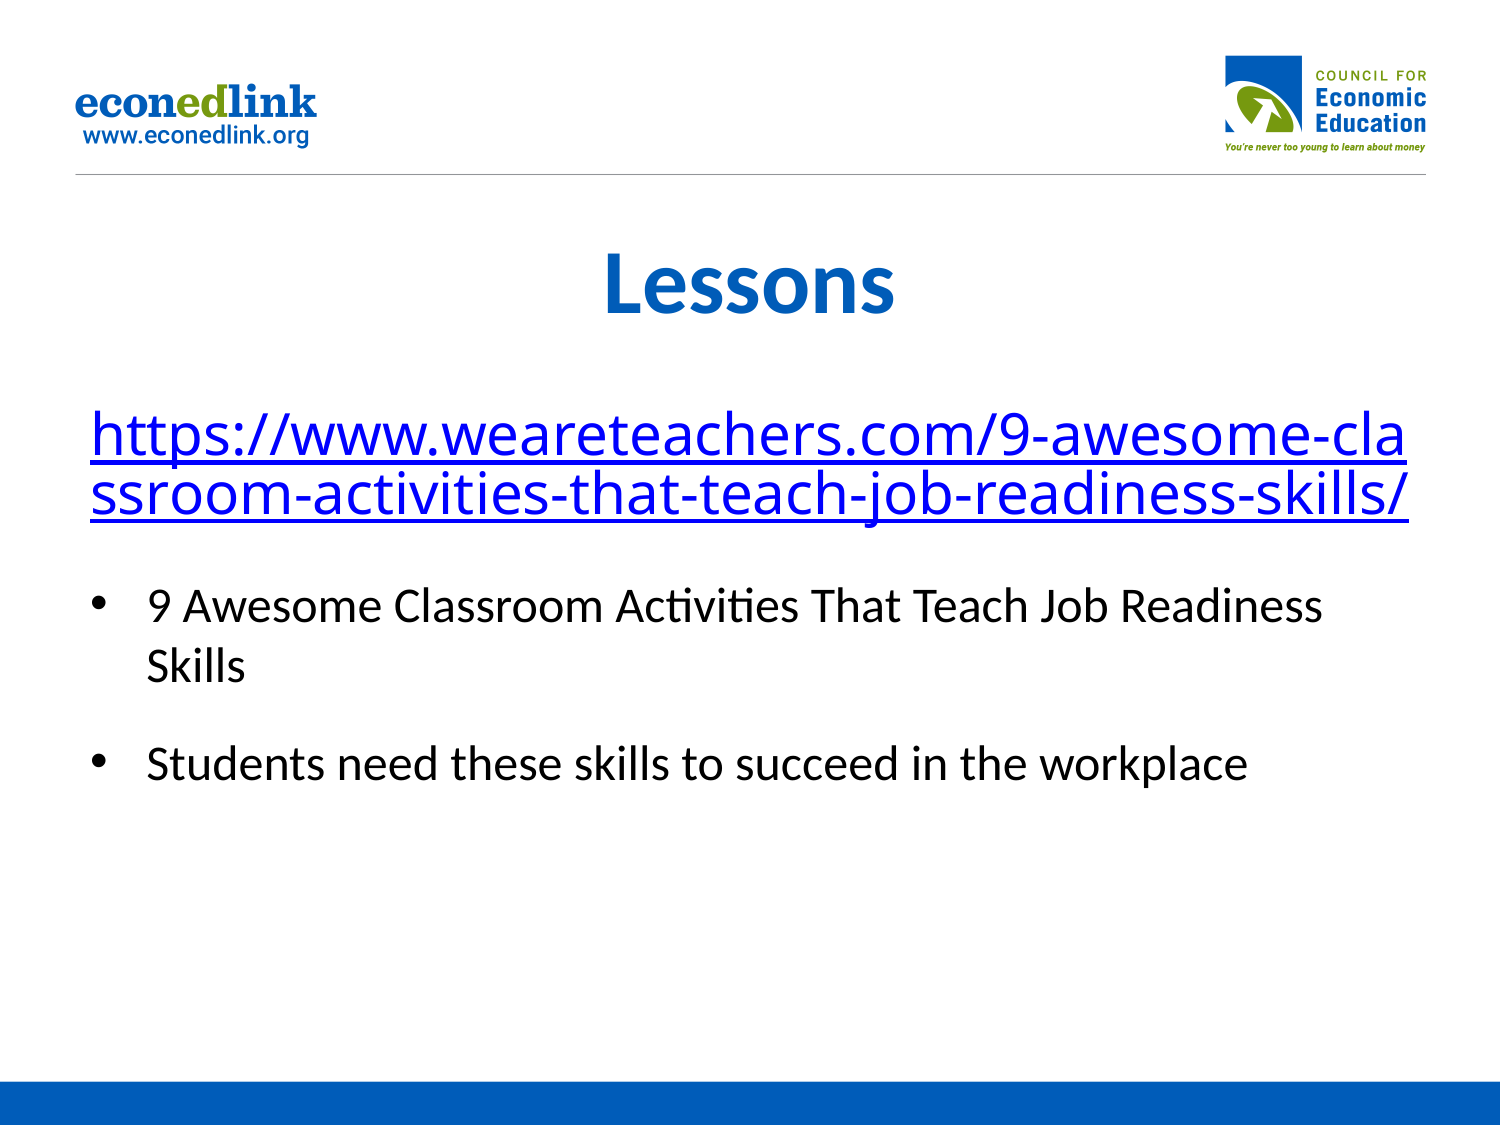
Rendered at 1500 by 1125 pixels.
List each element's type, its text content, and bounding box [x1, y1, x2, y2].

picture [0, 0, 1500, 1125]
title Lessons [74, 177, 1426, 366]
list https://www.weareteachers.com/9-awesome-classroom-activities-that-teach-job-readiness-skills/ 9 Awesome Classroom Activities That Teach Job Readiness Skills Students need these skills to succeed in the workplace [74, 389, 1426, 1011]
